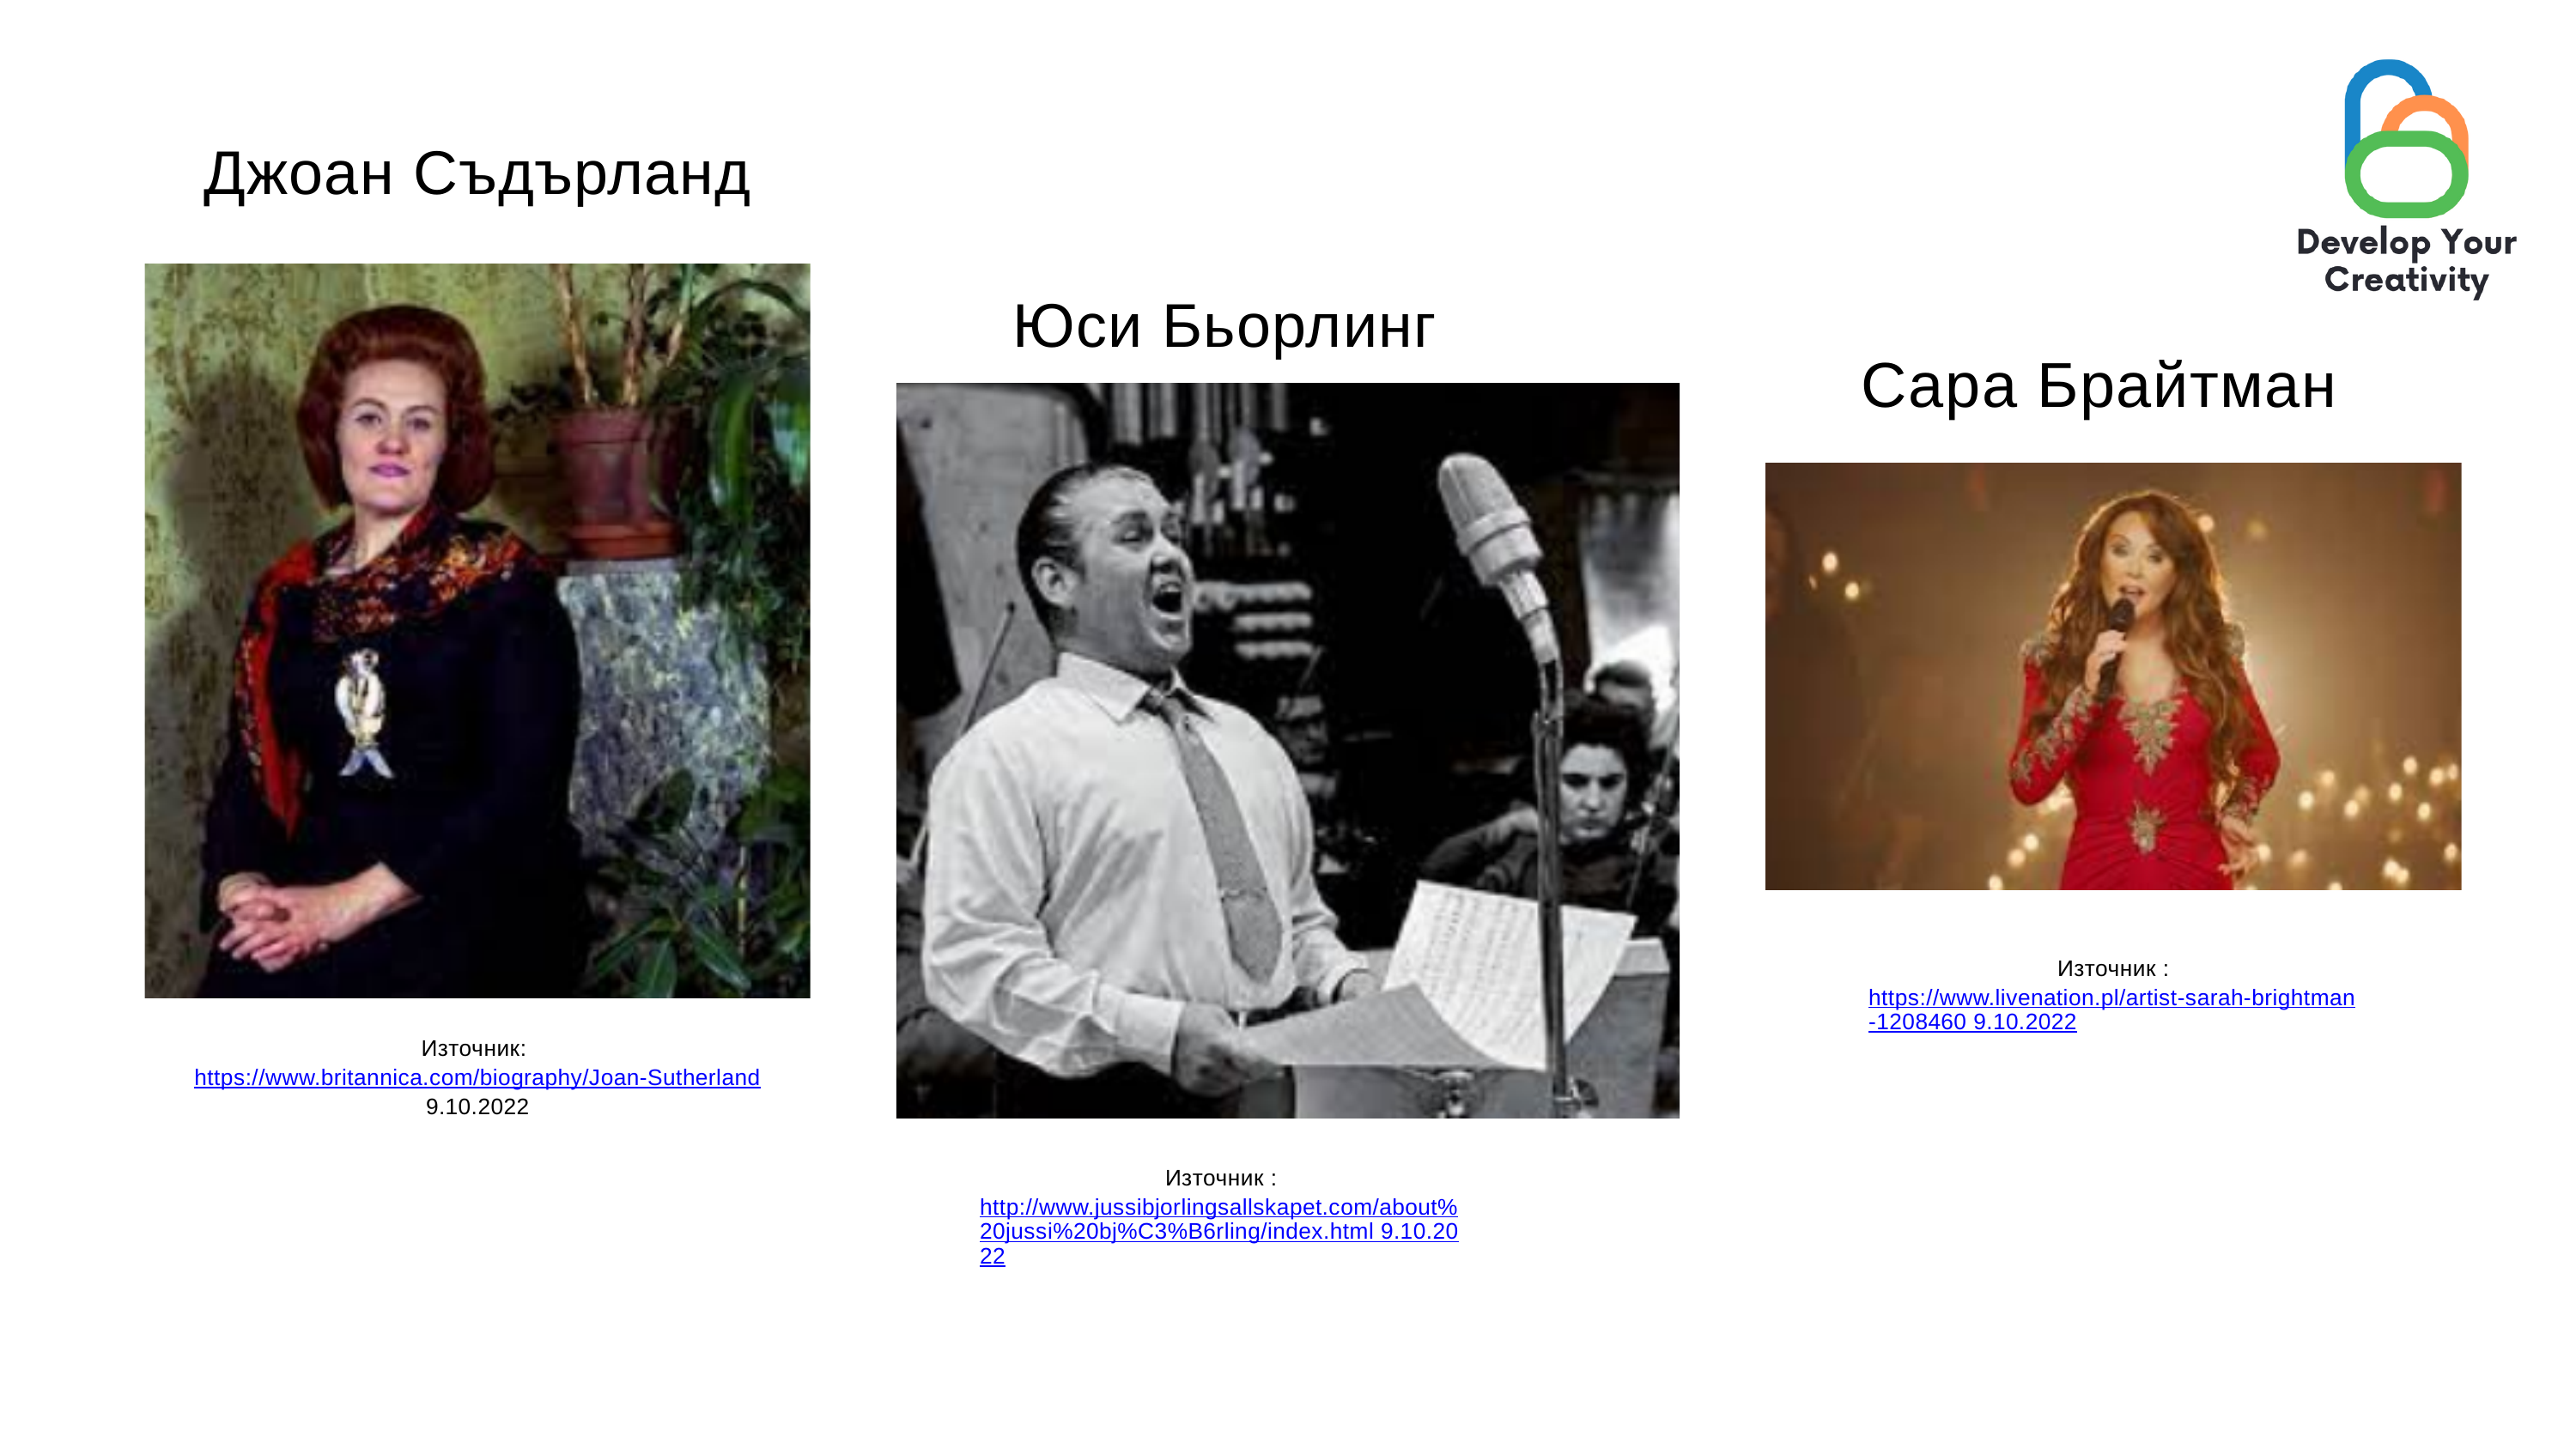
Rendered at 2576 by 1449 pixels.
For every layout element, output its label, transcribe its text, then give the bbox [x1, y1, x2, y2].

text_box Източник :https://www.livenation.pl/artist-sarah-brightman-1208460 9.10.2022 [1868, 951, 2359, 1068]
text_box [144, 264, 811, 998]
text_box [1765, 463, 2462, 890]
text_box Джоан Съдърланд [200, 126, 755, 288]
text_box Юси Бьорлинг [1010, 279, 1439, 440]
text_box Източник : http://www.jussibjorlingsallskapet.com/about%20jussi%20bj%C3%B6rling/index.html 9.10.2022 [980, 1161, 1470, 1278]
text_box Сара Брайтман [1860, 336, 2338, 503]
text_box [896, 383, 1680, 1119]
text_box Източник: https://www.britannica.com/biography/Joan-Sutherland 9.10.2022 [185, 1032, 770, 1149]
text_box [2178, 0, 2576, 397]
